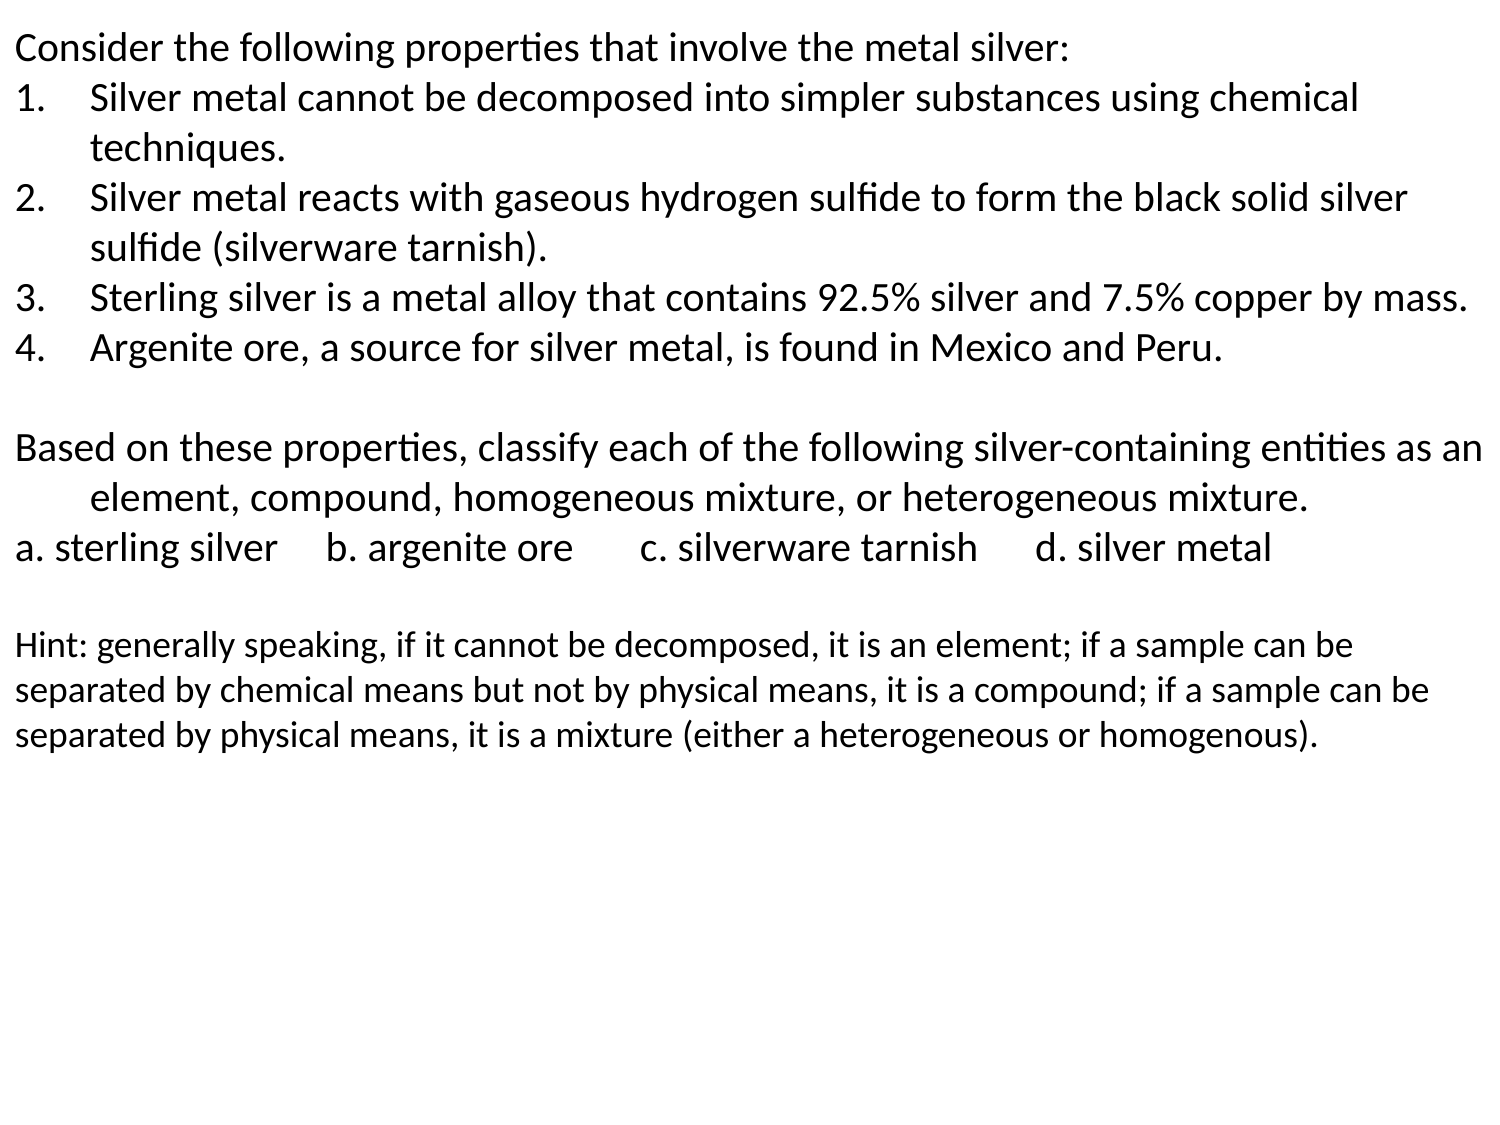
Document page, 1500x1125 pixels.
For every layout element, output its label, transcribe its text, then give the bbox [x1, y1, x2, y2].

text_box Consider the following properties that involve the metal silver: Silver metal cannot be decomposed into simpler substances using chemical techniques. Silver metal reacts with gaseous hydrogen sulfide to form the black solid silver sulfide (silverware tarnish). Sterling silver is a metal alloy that contains 92.5% silver and 7.5% copper by mass. Argenite ore, a source for silver metal, is found in Mexico and Peru. Based on these properties, classify each of the following silver-containing entities as an element, compound, homogeneous mixture, or heterogeneous mixture. a. sterling silver b. argenite ore c. silverware tarnish d. silver metal [0, 12, 1500, 578]
text_box Hint: generally speaking, if it cannot be decomposed, it is an element; if a sample can be separated by chemical means but not by physical means, it is a compound; if a sample can be separated by physical means, it is a mixture (either a heterogeneous or homogenous). [0, 612, 1500, 763]
